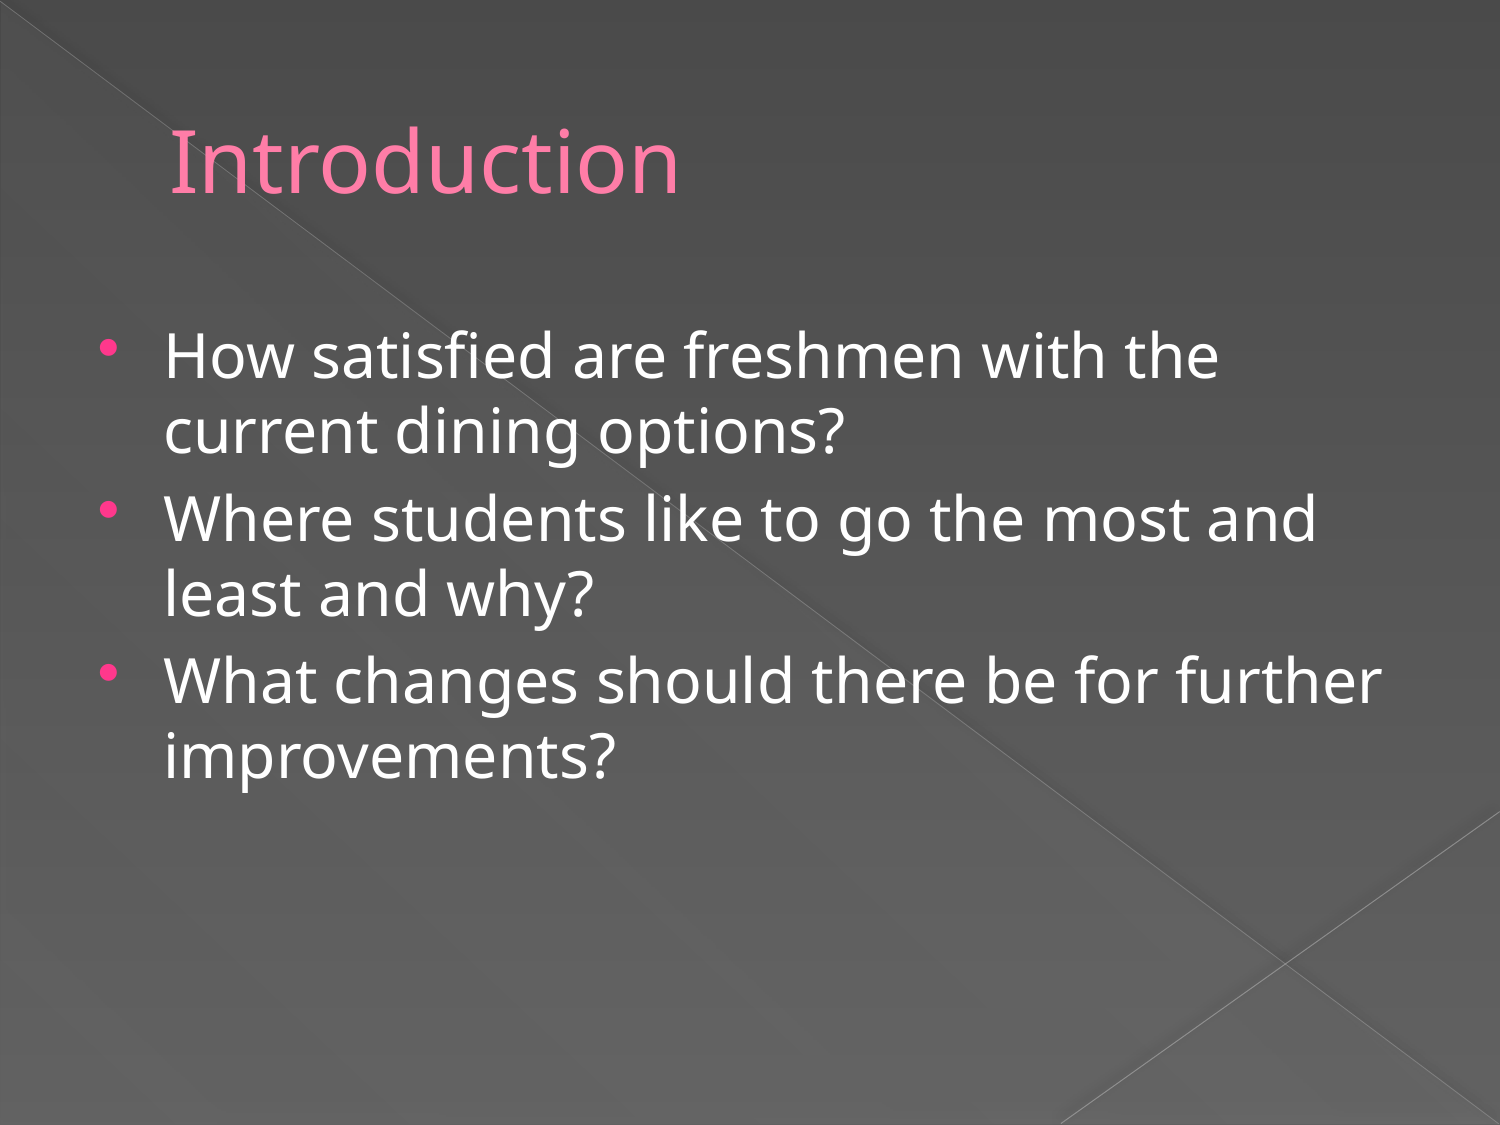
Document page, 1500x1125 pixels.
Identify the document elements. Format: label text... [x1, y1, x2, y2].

list How satisfied are freshmen with the current dining options? Where students like to go the most and least and why? What changes should there be for further improvements? [75, 308, 1425, 1059]
title Introduction [75, 43, 1425, 274]
